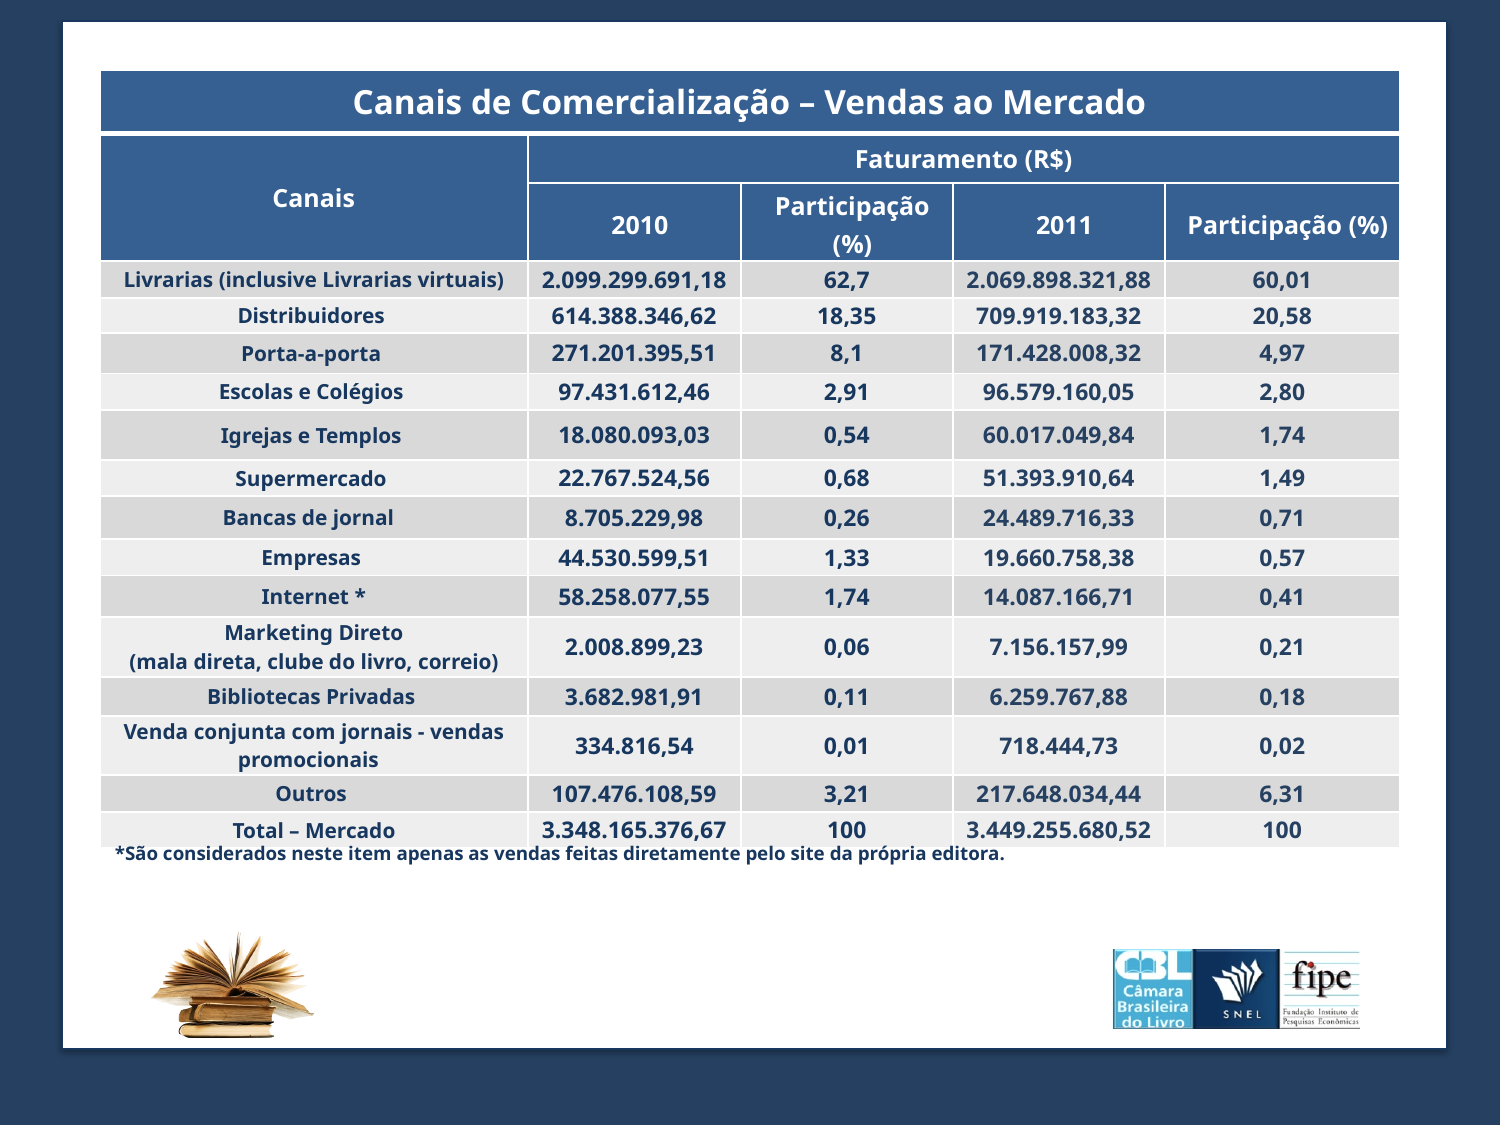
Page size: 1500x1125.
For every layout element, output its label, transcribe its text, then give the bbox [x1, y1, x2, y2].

table_cell Faturamento (R$) [529, 136, 1399, 182]
table_cell Livrarias (inclusive Livrarias virtuais) [101, 262, 527, 297]
picture [139, 924, 340, 1050]
table_cell 3.348.165.376,67 [529, 813, 740, 833]
table_cell 718.444,73 [954, 717, 1164, 774]
table_cell 14.087.166,71 [954, 576, 1164, 616]
table_cell Canais [101, 136, 527, 260]
table_cell 0,57 [1166, 540, 1399, 575]
table_cell 7.156.157,99 [954, 618, 1164, 676]
table_cell Bibliotecas Privadas [101, 678, 527, 715]
table_cell 51.393.910,64 [954, 461, 1164, 495]
table_cell Venda conjunta com jornais - vendas promocionais [101, 717, 527, 774]
table_cell 709.919.183,32 [954, 299, 1164, 332]
table_cell 0,68 [742, 461, 952, 495]
table_cell 0,54 [742, 411, 952, 459]
table_cell 18.080.093,03 [529, 411, 740, 459]
table_cell 1,33 [742, 540, 952, 575]
table_cell 100 [1166, 813, 1399, 833]
text_box *São considerados neste item apenas as vendas feitas diretamente pelo site da própria editora. [99, 833, 1400, 872]
table_cell 614.388.346,62 [529, 299, 740, 332]
table_cell 58.258.077,55 [529, 576, 740, 616]
table_cell 100 [742, 813, 952, 833]
table_cell 2.099.299.691,18 [529, 262, 740, 297]
table_cell 6,31 [1166, 776, 1399, 811]
table_cell 2,80 [1166, 374, 1399, 409]
table_cell 107.476.108,59 [529, 776, 740, 811]
table_cell 62,7 [742, 262, 952, 297]
table_cell 2.069.898.321,88 [954, 262, 1164, 297]
table_cell 217.648.034,44 [954, 776, 1164, 811]
table_cell 8,1 [742, 334, 952, 373]
table_cell Participação (%) [742, 184, 952, 260]
table_cell 60,01 [1166, 262, 1399, 297]
table_cell Escolas e Colégios [101, 374, 527, 409]
table_cell Igrejas e Templos [101, 411, 527, 459]
table_cell 3.449.255.680,52 [954, 813, 1164, 833]
table_cell Internet * [101, 576, 527, 616]
table_cell 2011 [954, 184, 1164, 260]
table_cell 0,41 [1166, 576, 1399, 616]
table_cell Participação (%) [1166, 184, 1399, 260]
table_cell 18,35 [742, 299, 952, 332]
table_cell 22.767.524,56 [529, 461, 740, 495]
table_cell 0,11 [742, 678, 952, 715]
table_cell 0,71 [1166, 497, 1399, 538]
table_cell 1,74 [1166, 411, 1399, 459]
table_cell 334.816,54 [529, 717, 740, 774]
table_cell 0,21 [1166, 618, 1399, 676]
table_cell 0,01 [742, 717, 952, 774]
table_cell Marketing Direto (mala direta, clube do livro, correio) [101, 618, 527, 676]
table_cell 24.489.716,33 [954, 497, 1164, 538]
table_cell 2010 [529, 184, 740, 260]
table_cell Bancas de jornal [101, 497, 527, 538]
table_cell 6.259.767,88 [954, 678, 1164, 715]
table_cell 3.682.981,91 [529, 678, 740, 715]
table_cell 0,18 [1166, 678, 1399, 715]
table_cell Empresas [101, 540, 527, 575]
table_cell Outros [101, 776, 527, 811]
text_box [61, 20, 1447, 1050]
table_cell 2.008.899,23 [529, 618, 740, 676]
table_cell 4,97 [1166, 334, 1399, 373]
table_cell 1,74 [742, 576, 952, 616]
table_cell Distribuidores [101, 299, 527, 332]
table_cell 0,06 [742, 618, 952, 676]
table_cell Total – Mercado [101, 813, 527, 833]
table_cell 8.705.229,98 [529, 497, 740, 538]
table_cell Supermercado [101, 461, 527, 495]
picture [1112, 949, 1360, 1030]
table_cell 271.201.395,51 [529, 334, 740, 373]
table_cell 0,26 [742, 497, 952, 538]
table_cell 96.579.160,05 [954, 374, 1164, 409]
table_cell 97.431.612,46 [529, 374, 740, 409]
table_cell 2,91 [742, 374, 952, 409]
table_cell 1,49 [1166, 461, 1399, 495]
table_header Canais de Comercialização – Vendas ao Mercado [101, 71, 1399, 131]
table_cell 0,02 [1166, 717, 1399, 774]
table_cell 3,21 [742, 776, 952, 811]
table_cell Porta-a-porta [101, 334, 527, 373]
table_cell 19.660.758,38 [954, 540, 1164, 575]
table_cell 20,58 [1166, 299, 1399, 332]
table_cell 44.530.599,51 [529, 540, 740, 575]
table_cell 171.428.008,32 [954, 334, 1164, 373]
table_cell 60.017.049,84 [954, 411, 1164, 459]
